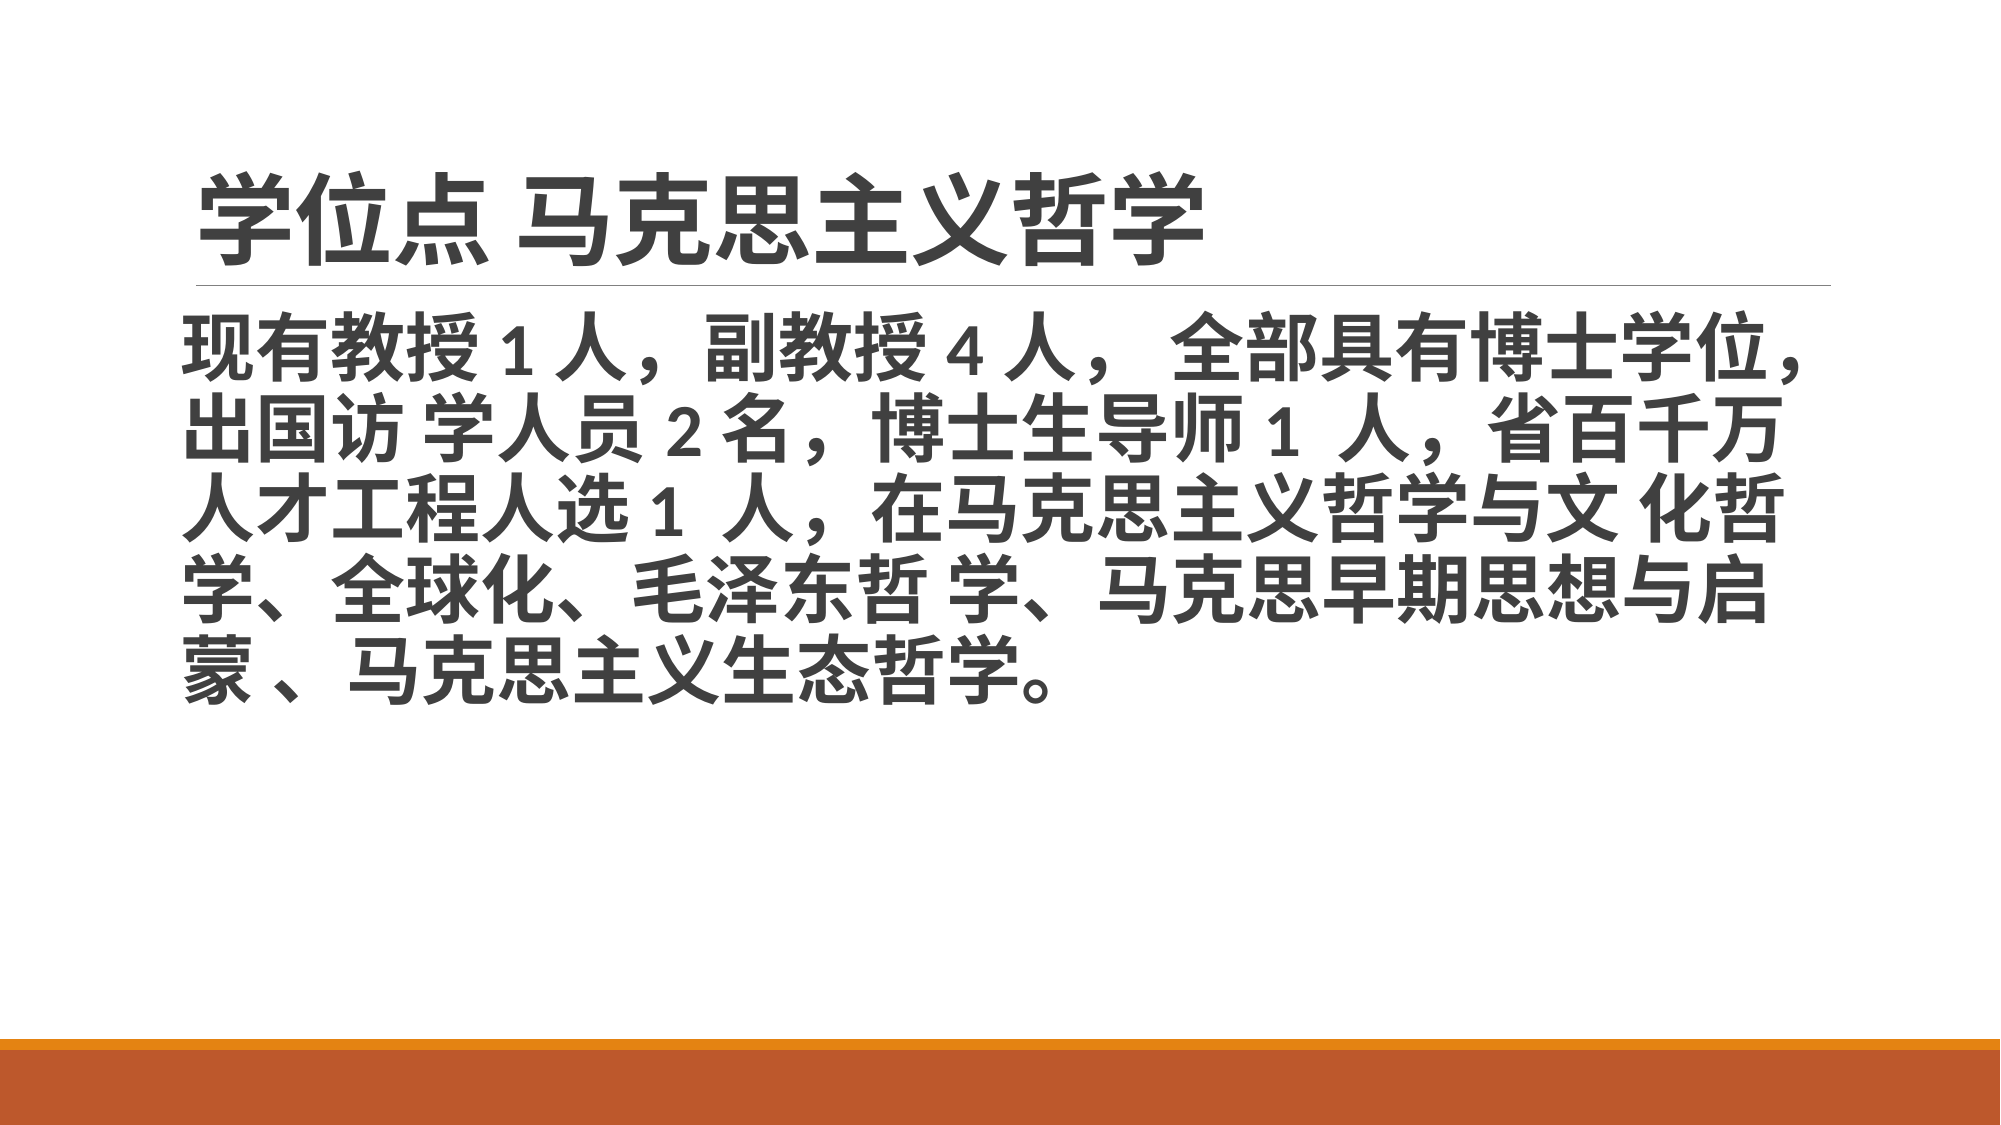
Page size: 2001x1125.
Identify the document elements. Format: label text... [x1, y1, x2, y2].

list 现有教授1人，副教授4人， 全部具有博士学位，出国访 学人员2名，博士生导师1 人，省百千万人才工程人选1 人，在马克思主义哲学与文 化哲学、全球化、毛泽东哲 学、马克思早期思想与启蒙 、马克思主义生态哲学。 [180, 302, 1830, 963]
title 学位点 马克思主义哲学 [180, 47, 1830, 285]
